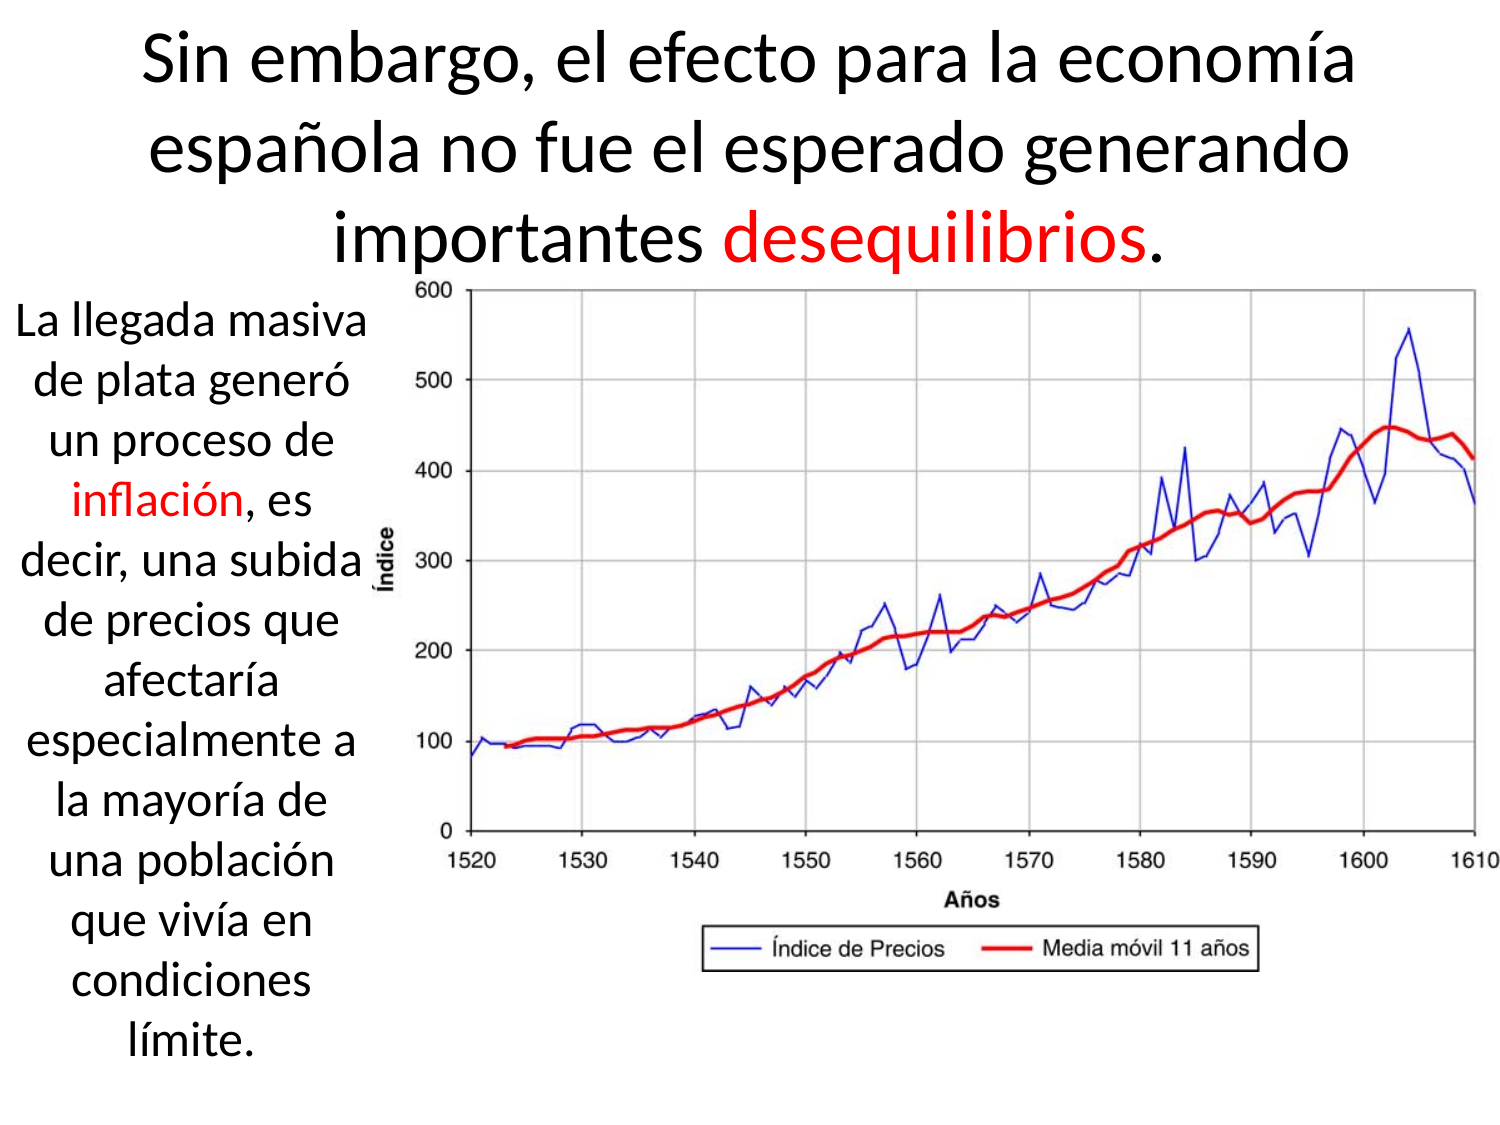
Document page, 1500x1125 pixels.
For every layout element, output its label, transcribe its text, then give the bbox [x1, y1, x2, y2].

text_box Sin embargo, el efecto para la economía española no fue el esperado generando importantes desequilibrios. [0, 0, 1500, 278]
picture [371, 278, 1500, 972]
text_box La llegada masiva de plata generó un proceso de inflación, es decir, una subida de precios que afectaría especialmente a la mayoría de una población que vivía en condiciones límite. [0, 278, 384, 1074]
